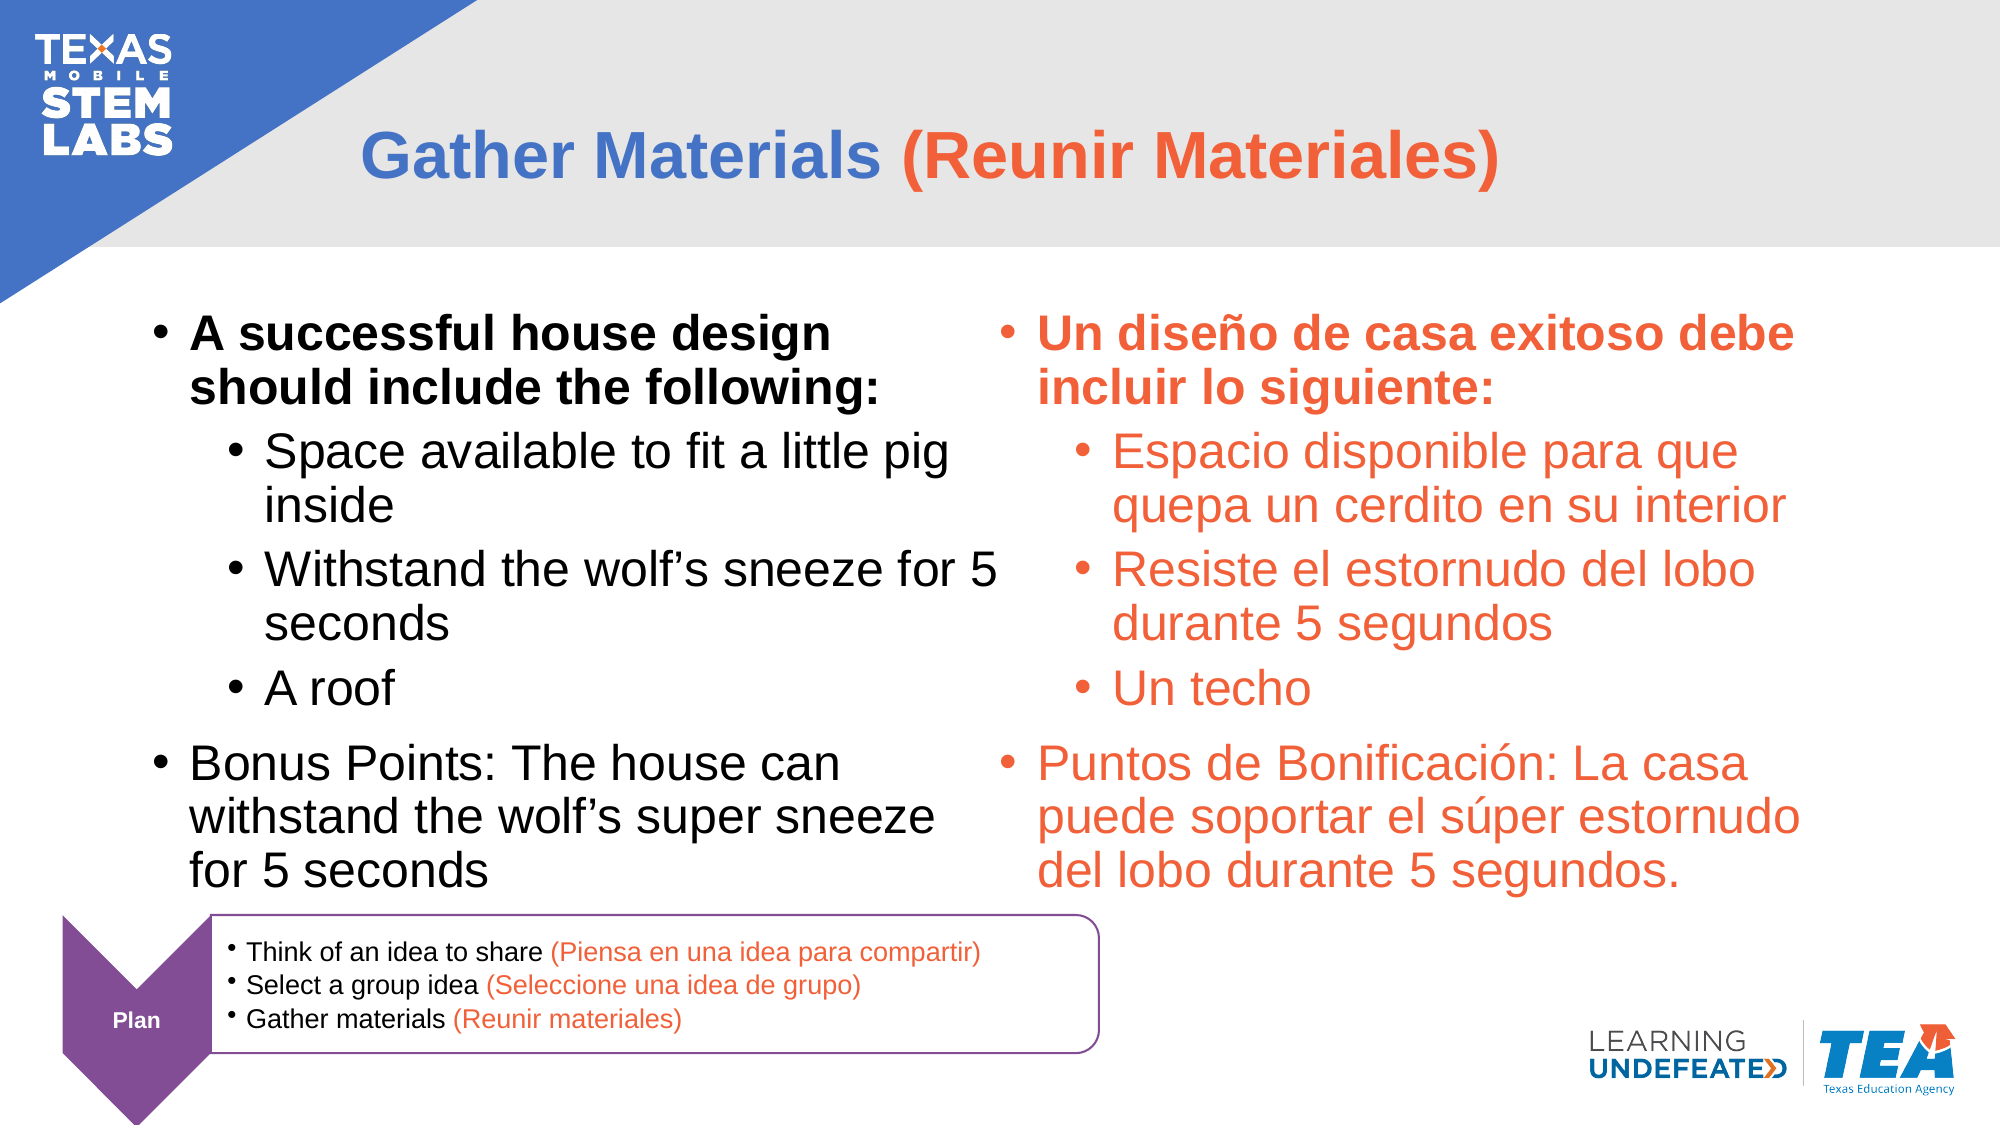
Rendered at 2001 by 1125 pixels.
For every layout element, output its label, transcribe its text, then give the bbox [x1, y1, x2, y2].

picture [35, 34, 173, 160]
title Gather Materials (Reunir Materiales) [345, 48, 1801, 266]
list A successful house design should include the following: Space available to fit a little pig inside Withstand the wolf’s sneeze for 5 seconds A roof Bonus Points: The house can withstand the wolf’s super sneeze for 5 seconds Un diseño de casa exitoso debe incluir lo siguiente: Espacio disponible para que quepa un cerdito en su interior Resiste el estornudo del lobo durante 5 segundos Un techo Puntos de Bonificación: La casa puede soportar el súper estornudo del lobo durante 5 segundos. [137, 299, 1863, 1014]
picture [1590, 1020, 1957, 1096]
